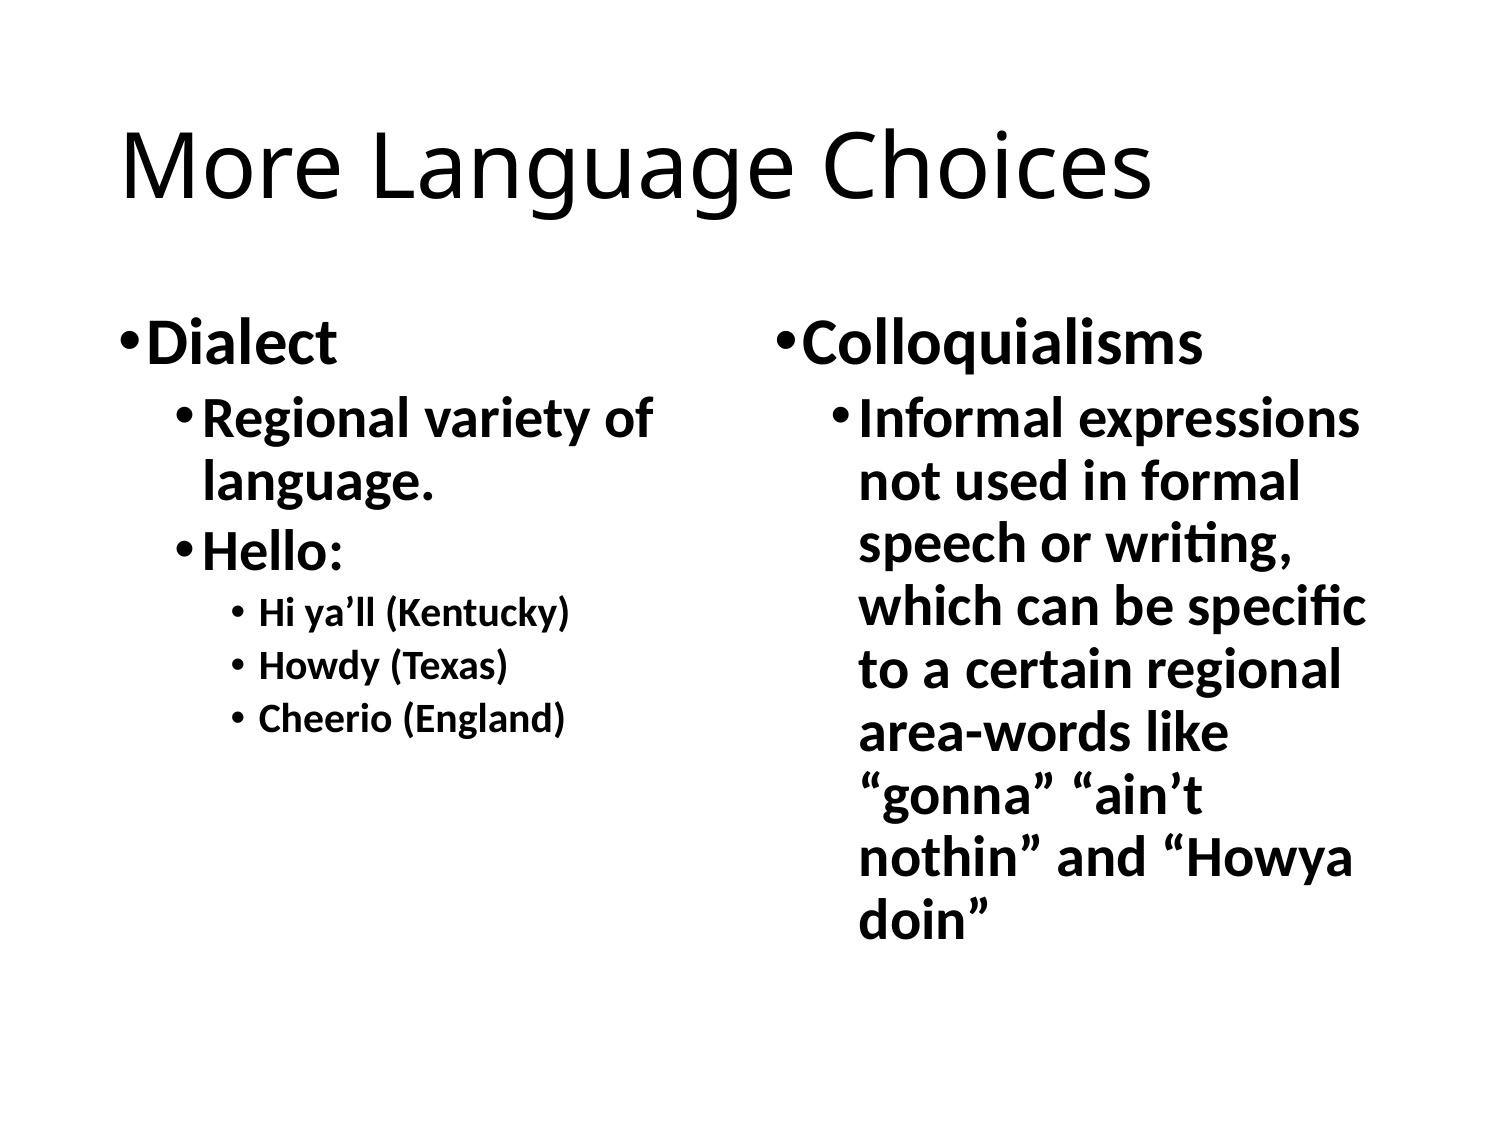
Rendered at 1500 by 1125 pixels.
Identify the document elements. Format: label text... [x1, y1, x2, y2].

list Colloquialisms Informal expressions not used in formal speech or writing, which can be specific to a certain regional area-words like “gonna” “ain’t nothin” and “Howya doin” [759, 299, 1397, 1014]
list Dialect Regional variety of language. Hello: Hi ya’ll (Kentucky) Howdy (Texas) Cheerio (England) [103, 299, 741, 1014]
title More Language Choices [103, 59, 1397, 278]
